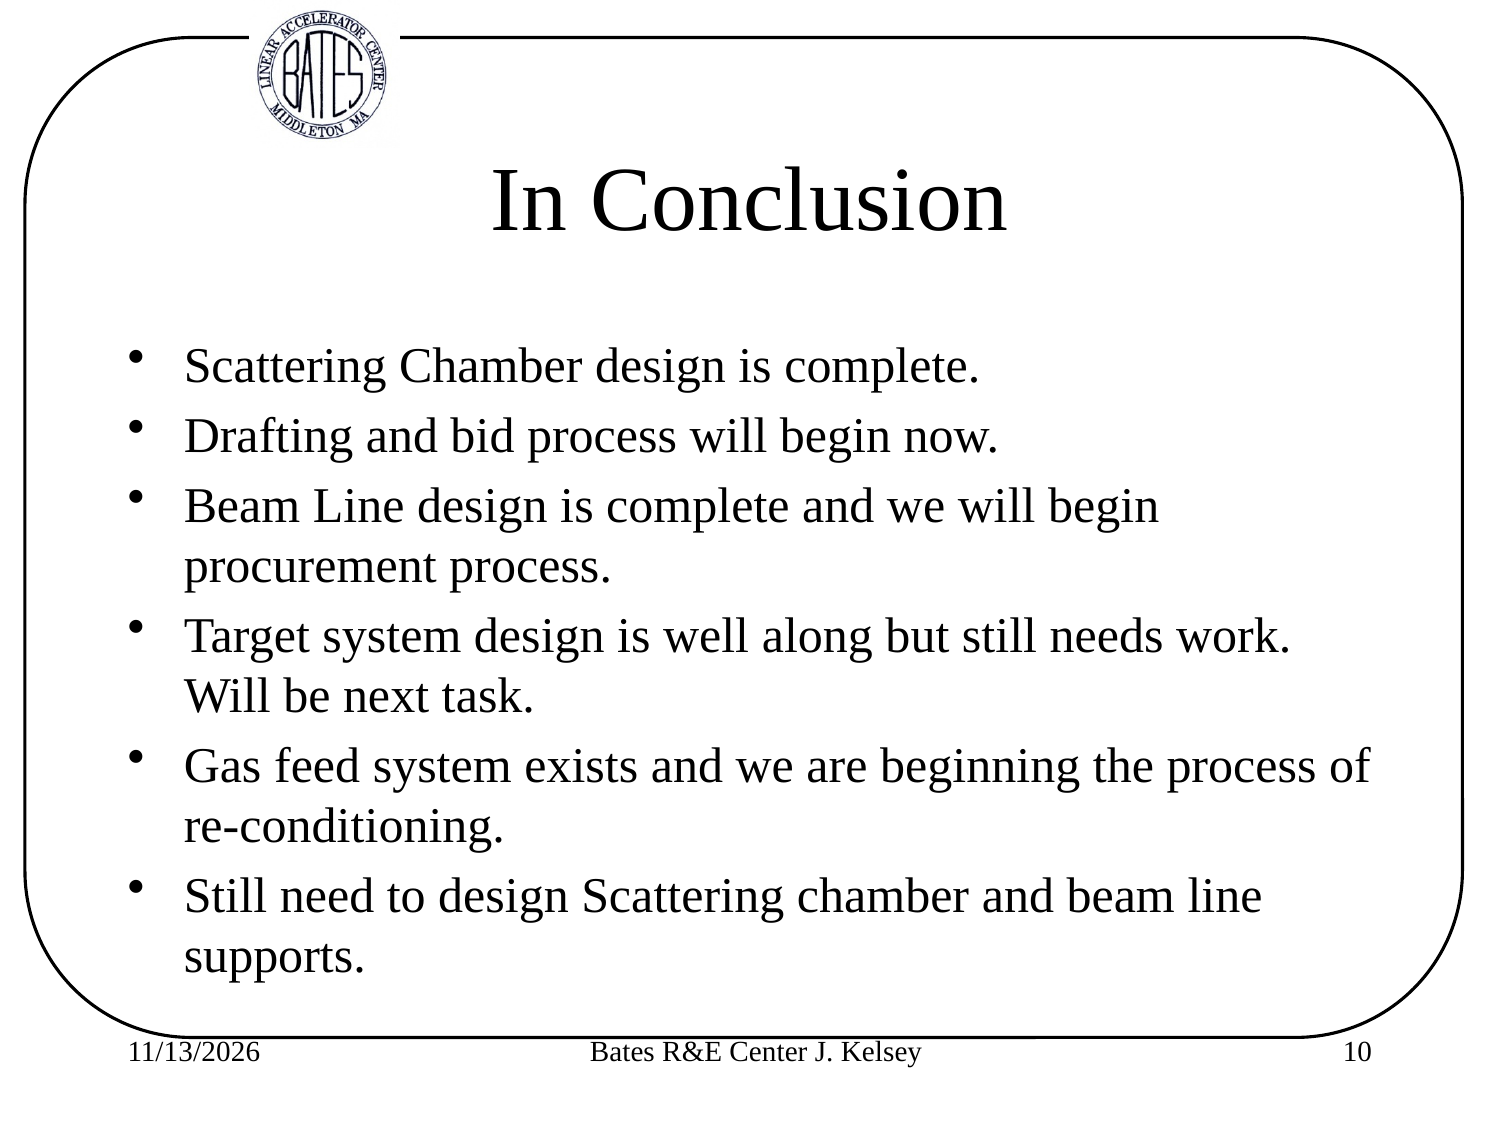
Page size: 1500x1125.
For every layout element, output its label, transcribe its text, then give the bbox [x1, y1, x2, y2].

footer Bates R&E Center J. Kelsey [437, 1024, 1074, 1101]
slide_number 10 [1074, 1024, 1388, 1101]
title In Conclusion [112, 99, 1388, 288]
picture [249, 0, 400, 99]
list Scattering Chamber design is complete. Drafting and bid process will begin now. Beam Line design is complete and we will begin procurement process. Target system design is well along but still needs work. Will be next task. Gas feed system exists and we are beginning the process of re-conditioning. Still need to design Scattering chamber and beam line supports. [112, 324, 1388, 1001]
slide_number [112, 1024, 426, 1101]
